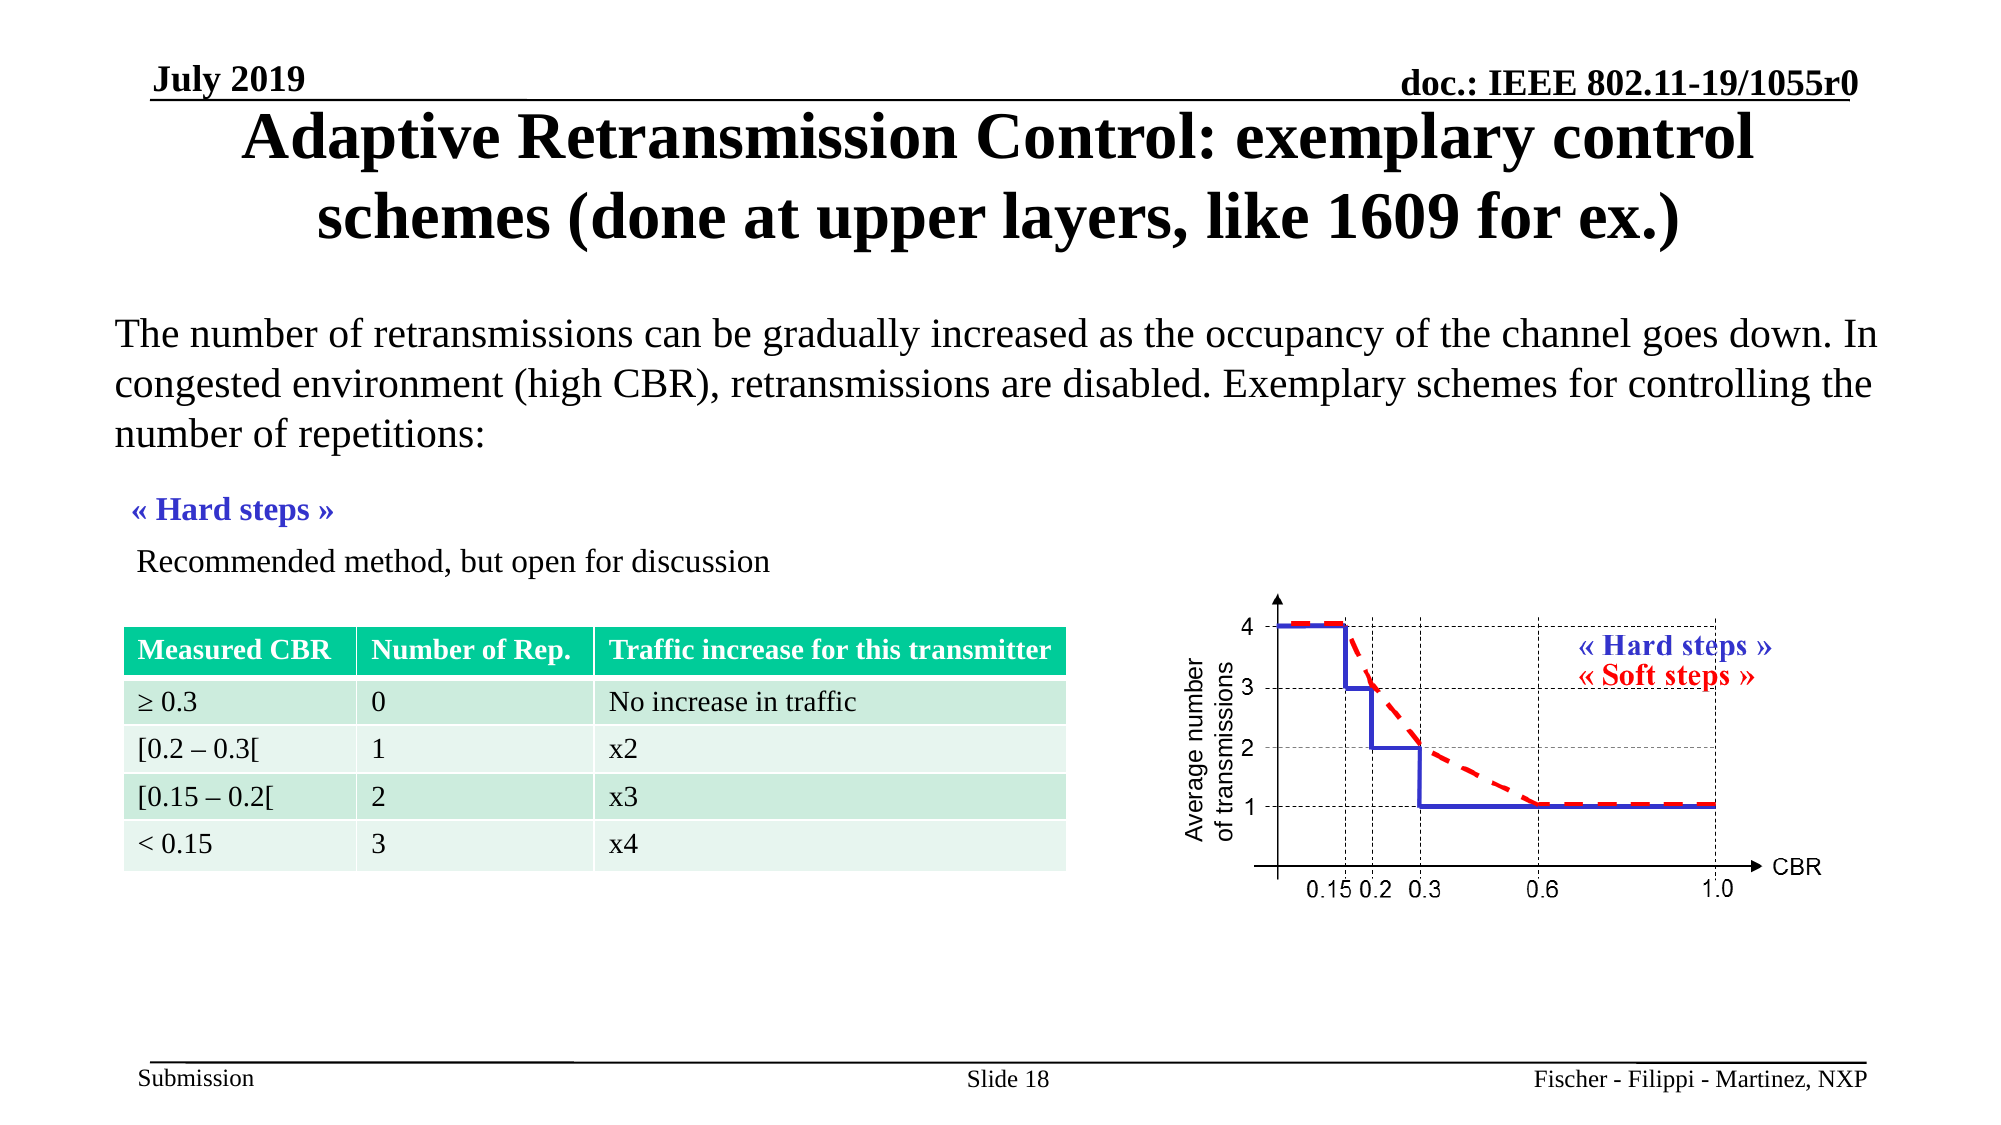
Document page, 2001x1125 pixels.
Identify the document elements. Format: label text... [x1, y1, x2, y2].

table_cell x3 [595, 774, 1066, 819]
table_cell < 0.15 [124, 821, 356, 871]
table_cell [0.2 – 0.3[ [124, 726, 356, 772]
picture [1225, 580, 1850, 916]
list « Hard steps » [115, 479, 359, 553]
text_box The number of retransmissions can be gradually increased as the occupancy of the channel goes down. In congested environment (high CBR), retransmissions are disabled. Exemplary schemes for controlling the number of repetitions: [99, 298, 1958, 464]
text_box Recommended method, but open for discussion [121, 532, 1066, 587]
table_cell ≥ 0.3 [124, 681, 356, 724]
table_cell 0 [357, 681, 593, 724]
table_cell x4 [595, 821, 1066, 871]
table_cell 1 [357, 726, 593, 772]
text_box Average number of transmissions [1170, 638, 1219, 858]
table_header Number of Rep. [357, 627, 593, 675]
title Adaptive Retransmission Control: exemplary control schemes (done at upper layers, like 1609 for ex.) [149, 112, 1850, 232]
table_cell x2 [595, 726, 1066, 772]
table_cell No increase in traffic [595, 681, 1066, 724]
table_header Measured CBR [124, 627, 356, 675]
table_header Traffic increase for this transmitter [595, 627, 1066, 675]
table_cell [0.15 – 0.2[ [124, 774, 356, 819]
table_cell 2 [357, 774, 593, 819]
footer Fischer - Filippi - Martinez, NXP [1171, 1061, 1869, 1093]
slide_number Slide 18 [950, 1061, 1067, 1123]
table_cell 3 [357, 821, 593, 871]
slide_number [152, 54, 563, 100]
